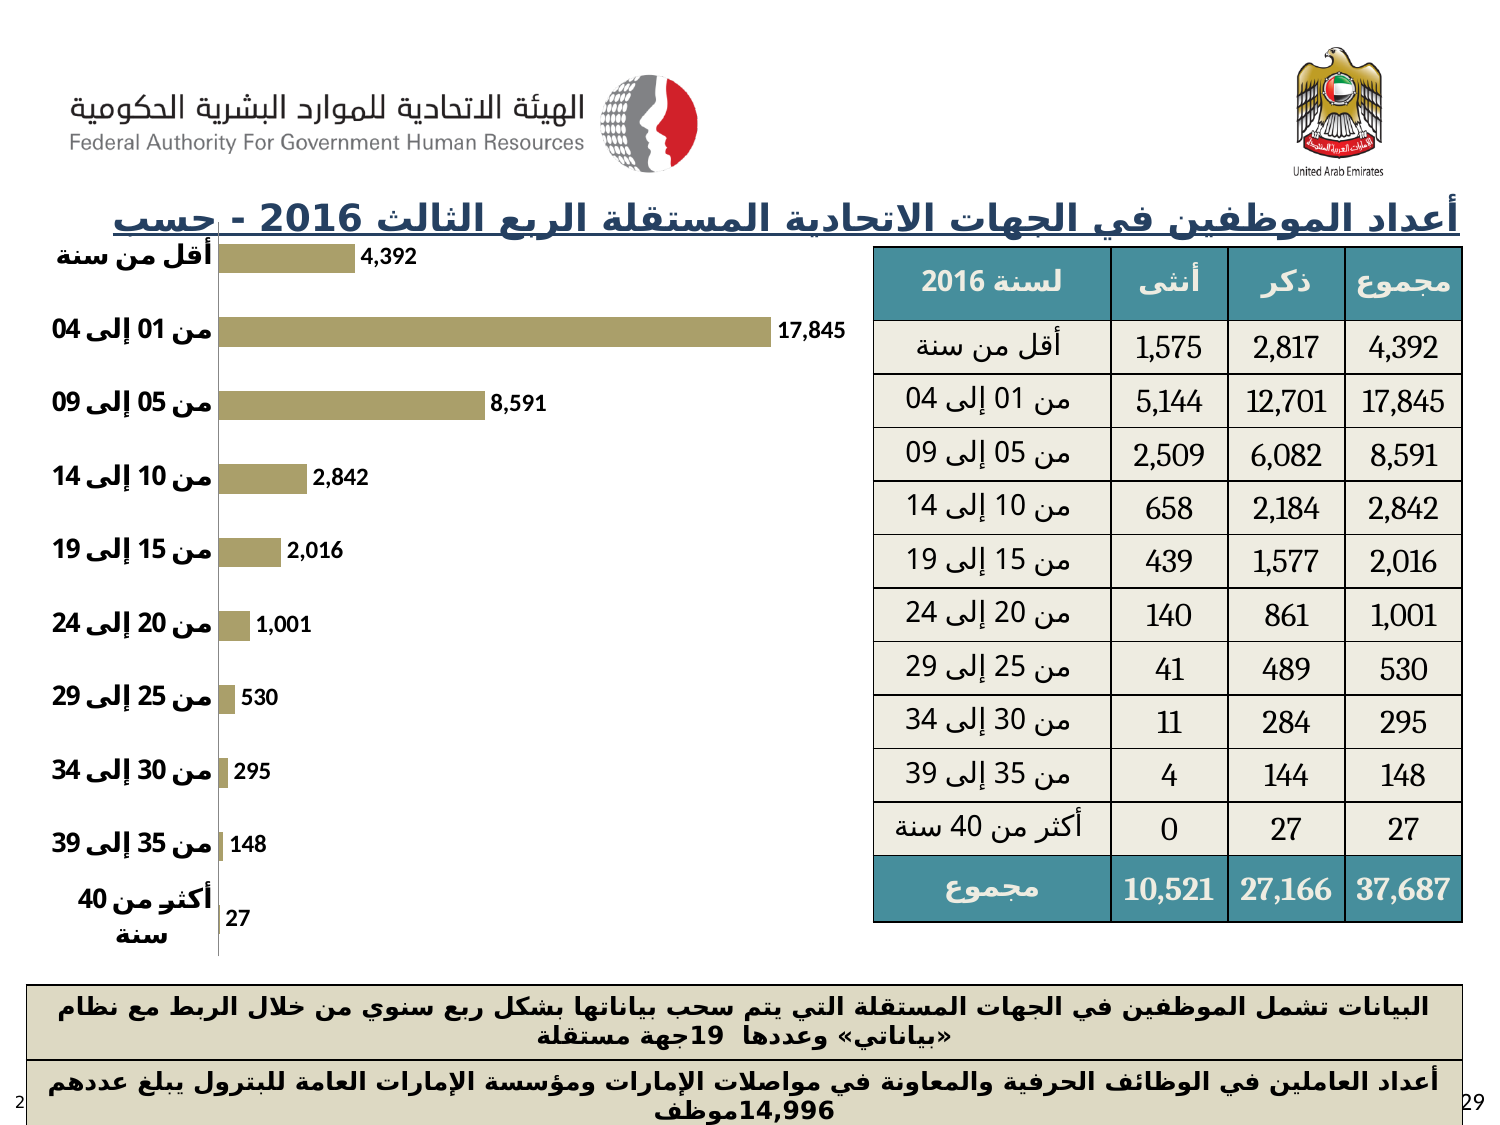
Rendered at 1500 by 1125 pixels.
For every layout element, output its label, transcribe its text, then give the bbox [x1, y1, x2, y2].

table_cell من 30 إلى 34 [874, 696, 1110, 748]
table_cell 8,591 [1346, 428, 1461, 480]
table_cell 11 [1112, 696, 1227, 748]
table_cell 0 [1112, 803, 1227, 855]
table_cell 5,144 [1112, 375, 1227, 427]
table_header مجموع [1346, 248, 1461, 320]
table_cell 17,845 [1346, 375, 1461, 427]
table_cell 27 [1229, 803, 1344, 855]
table_cell من 15 إلى 19 [874, 535, 1110, 587]
table_cell 489 [1229, 642, 1344, 694]
table_cell 148 [1346, 749, 1461, 801]
table_cell 2,184 [1229, 482, 1344, 534]
table_cell 658 [1112, 482, 1227, 534]
table_cell من 25 إلى 29 [874, 642, 1110, 694]
picture [62, 70, 713, 175]
table_cell أعداد العاملين في الوظائف الحرفية والمعاونة في مواصلات الإمارات ومؤسسة الإمارات العامة للبترول يبلغ عددهم 14,996موظف [27, 1061, 1462, 1125]
table_cell 144 [1229, 749, 1344, 801]
table_cell أقل من سنة [874, 321, 1110, 373]
table_cell من 20 إلى 24 [874, 589, 1110, 641]
table_cell من 10 إلى 14 [874, 482, 1110, 534]
table_cell أكثر من 40 سنة [874, 803, 1110, 855]
table_cell 295 [1346, 696, 1461, 748]
chart [24, 216, 863, 963]
table_cell 12,701 [1229, 375, 1344, 427]
table_cell 41 [1112, 642, 1227, 694]
table_cell 861 [1229, 589, 1344, 641]
table_cell 2,842 [1346, 482, 1461, 534]
table_header أنثى [1112, 248, 1227, 320]
text_box أعداد الموظفين في الجهات الاتحادية المستقلة الربع الثالث 2016 - حسب مدة الخدمة [24, 185, 1475, 291]
table_cell مجموع [874, 856, 1110, 921]
table_cell 1,001 [1346, 589, 1461, 641]
table_cell 530 [1346, 642, 1461, 694]
table_cell 284 [1229, 696, 1344, 748]
table_cell 4 [1112, 749, 1227, 801]
table_cell 2,016 [1346, 535, 1461, 587]
table_cell 439 [1112, 535, 1227, 587]
table_cell 27,166 [1229, 856, 1344, 921]
table_header ذكر [1229, 248, 1344, 320]
table_cell 1,575 [1112, 321, 1227, 373]
table_cell 4,392 [1346, 321, 1461, 373]
table_cell 1,577 [1229, 535, 1344, 587]
table_cell 6,082 [1229, 428, 1344, 480]
table_cell من 05 إلى 09 [874, 428, 1110, 480]
table_cell 10,521 [1112, 856, 1227, 921]
table_header البيانات تشمل الموظفين في الجهات المستقلة التي يتم سحب بياناتها بشكل ربع سنوي من خلال الربط مع نظام «بياناتي» وعددها 19جهة مستقلة [27, 986, 1462, 1059]
table_cell 2,817 [1229, 321, 1344, 373]
table_cell 37,687 [1346, 856, 1461, 921]
table_header لسنة 2016 [874, 248, 1110, 320]
table_cell 140 [1112, 589, 1227, 641]
picture [1281, 37, 1390, 184]
table_cell 2,509 [1112, 428, 1227, 480]
table_cell من 01 إلى 04 [874, 375, 1110, 427]
table_cell من 35 إلى 39 [874, 749, 1110, 801]
table_cell 27 [1346, 803, 1461, 855]
